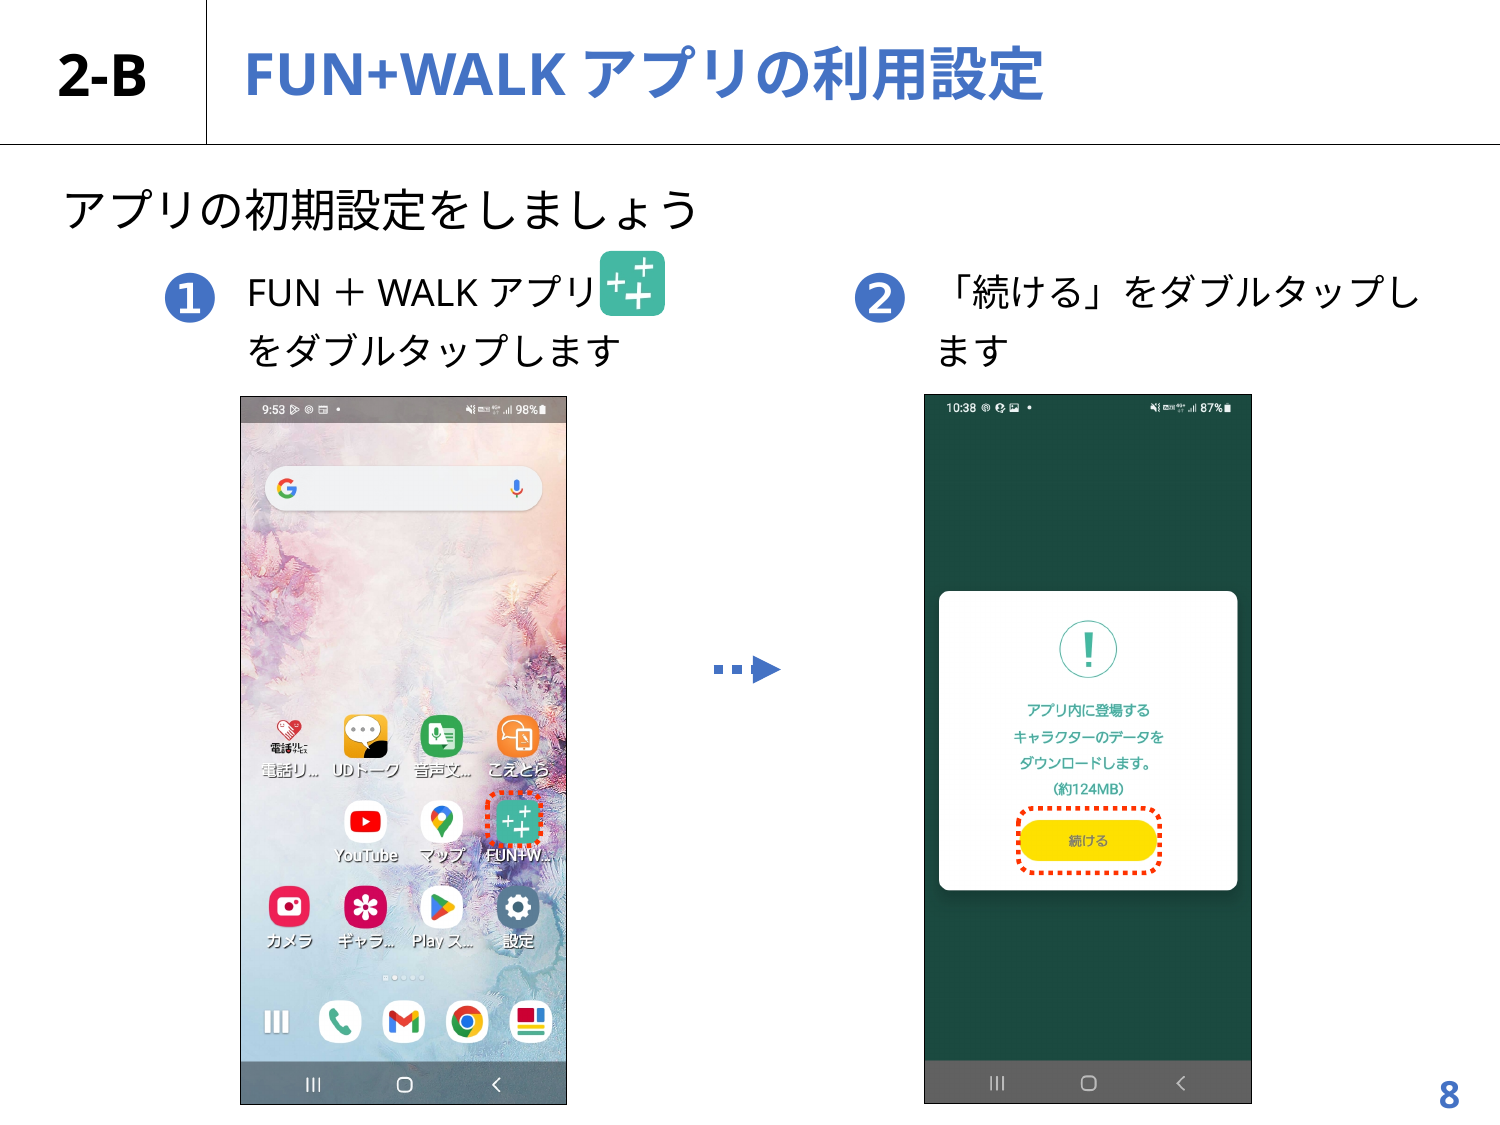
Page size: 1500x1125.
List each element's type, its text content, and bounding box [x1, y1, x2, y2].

text_box ❷ [835, 274, 919, 343]
text_box アプリの初期設定をしましょう [46, 180, 1422, 274]
text_box 「続ける」をダブルタップします [919, 248, 1454, 380]
picture [599, 250, 665, 316]
picture [239, 396, 567, 1105]
text_box 2-B [0, 0, 207, 147]
text_box ❶ [145, 274, 223, 343]
text_box FUN＋WALKアプリ をダブルタップします [231, 274, 750, 381]
text_box 8 [1399, 1063, 1500, 1123]
title FUN+WALKアプリの利用設定 [228, 36, 1472, 116]
picture [924, 394, 1252, 1104]
